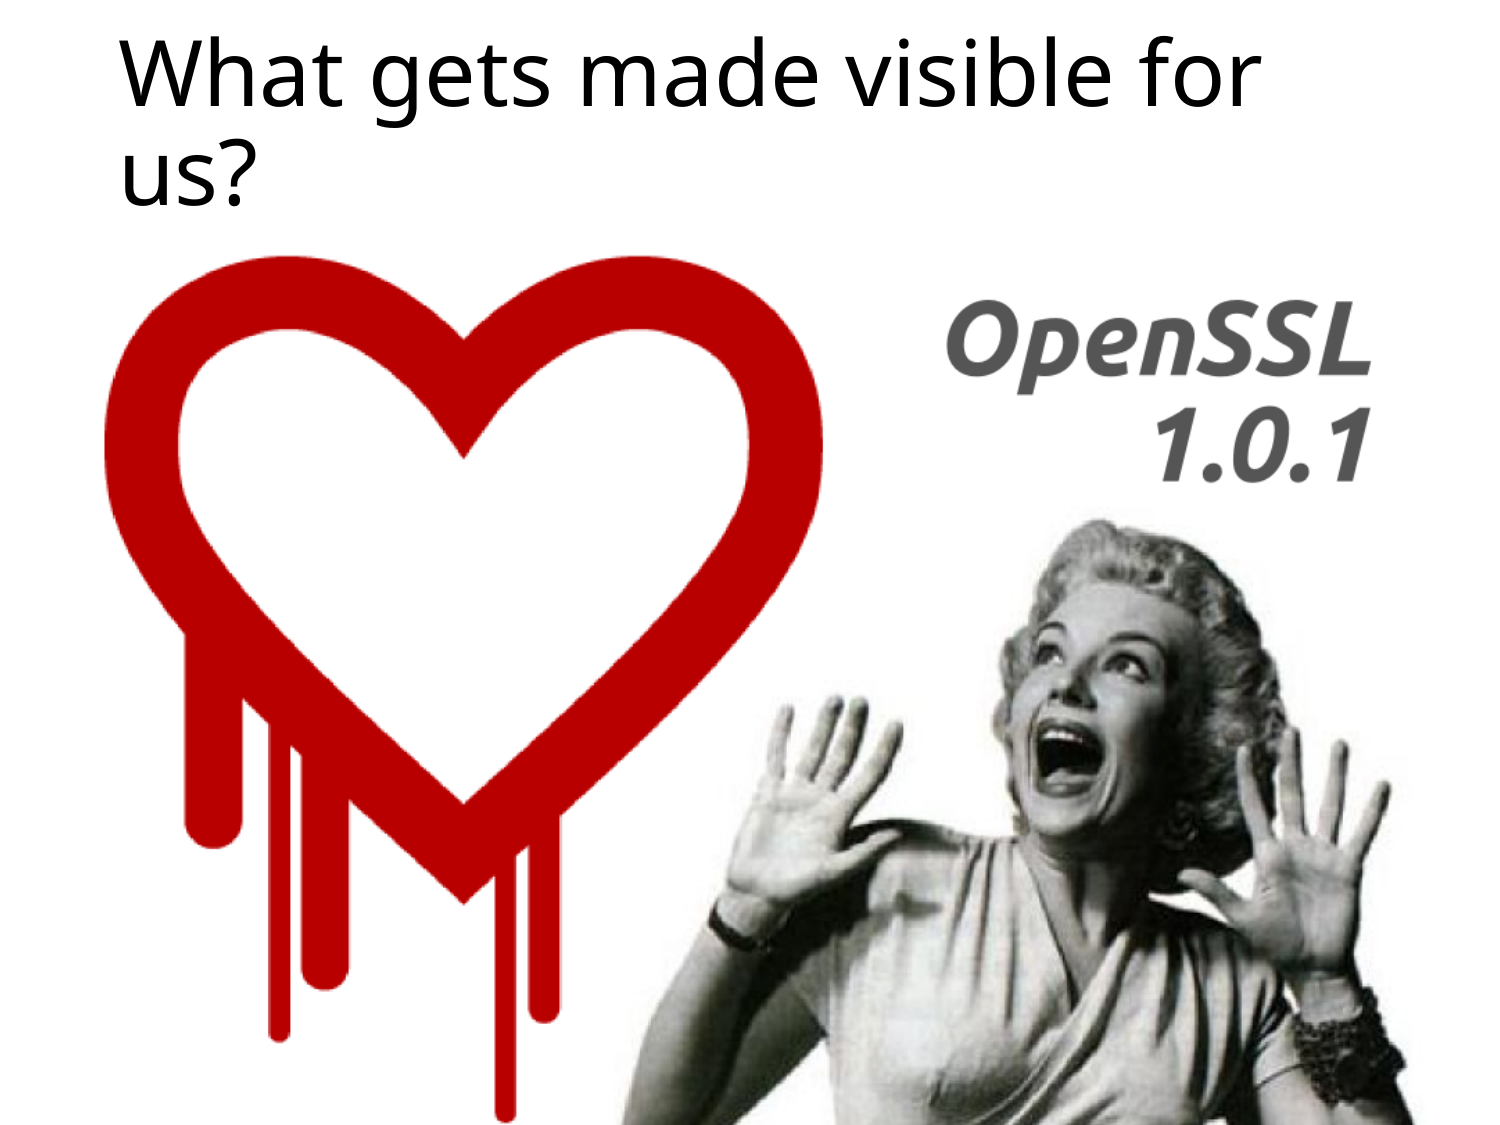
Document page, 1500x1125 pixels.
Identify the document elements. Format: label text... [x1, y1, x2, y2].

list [52, 228, 1479, 1125]
title What gets made visible for us? [103, 18, 1397, 228]
